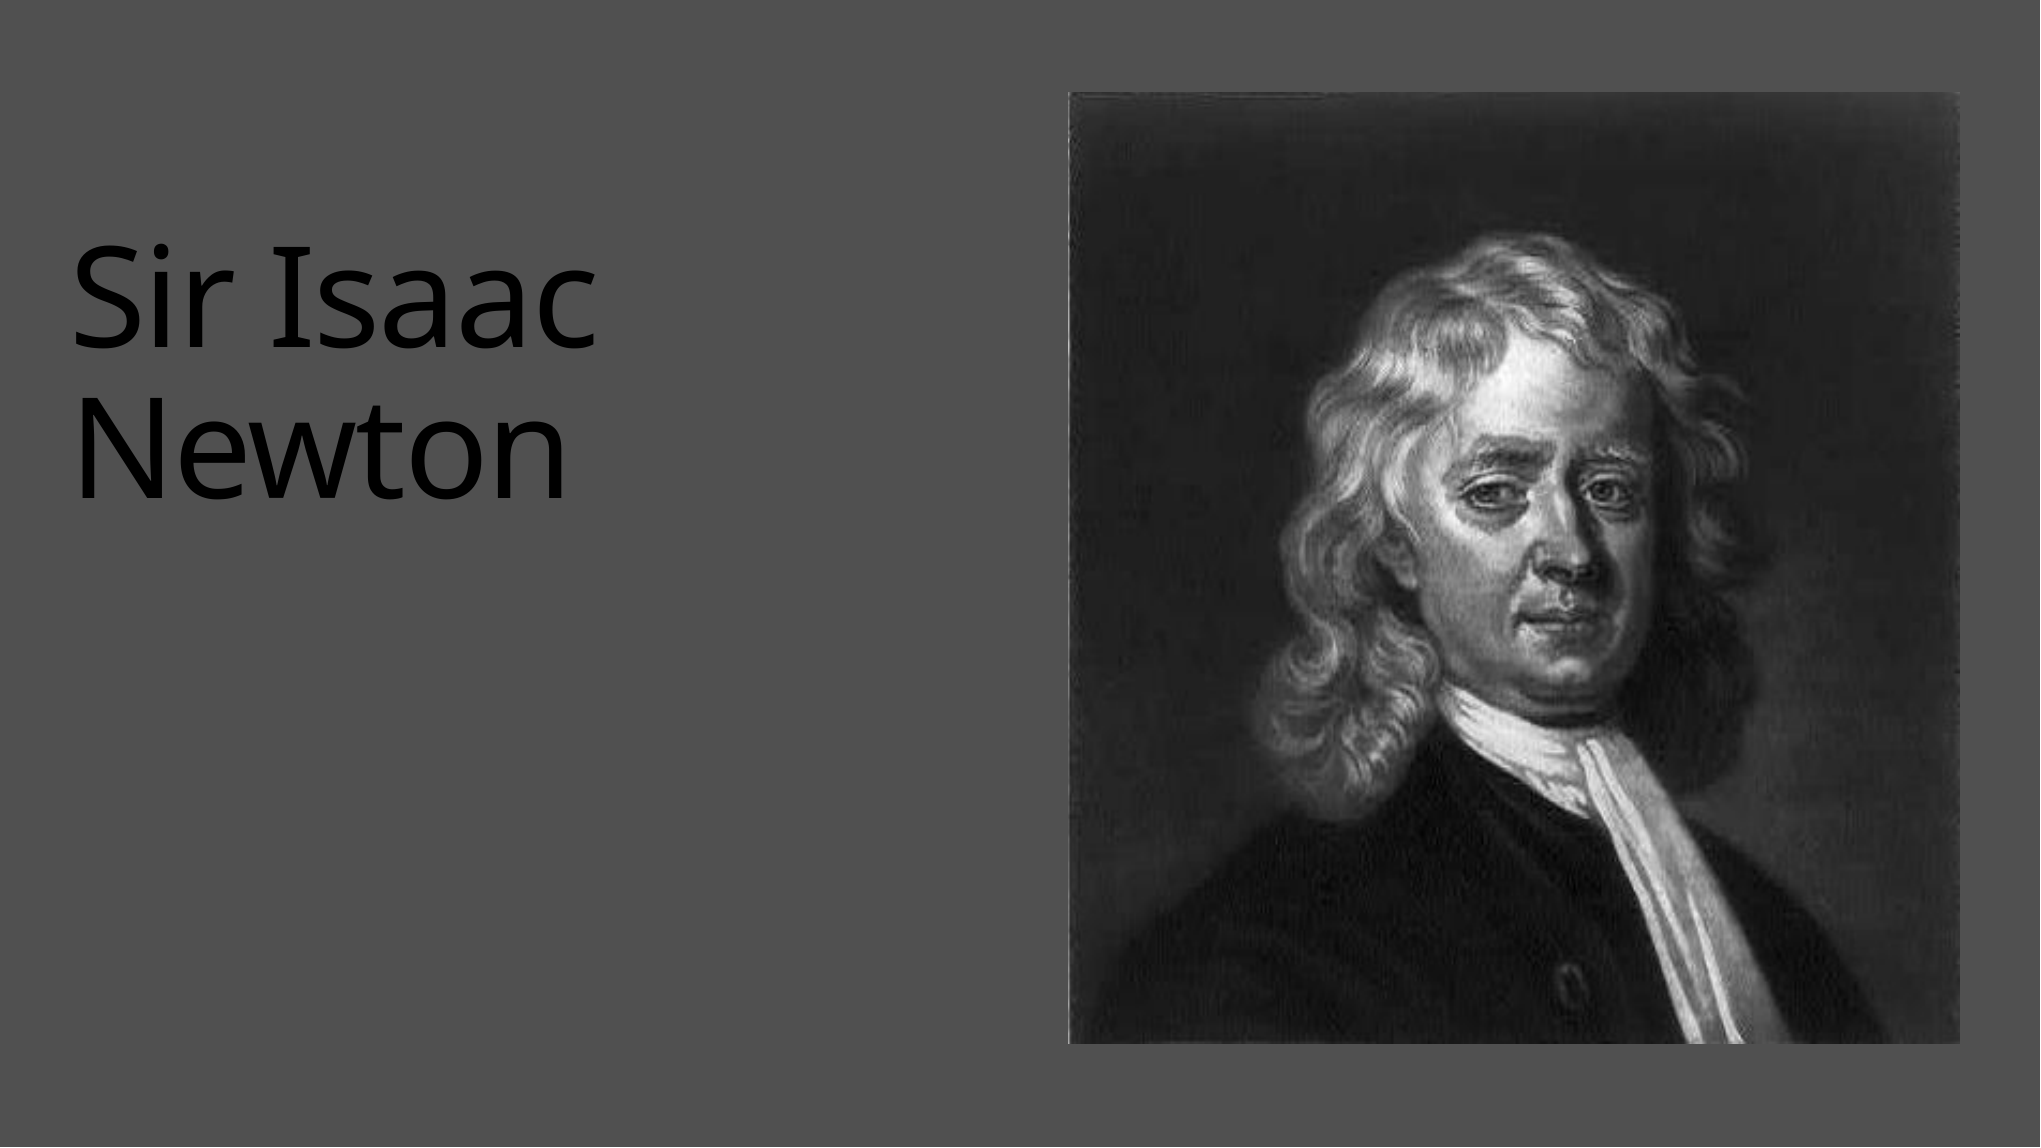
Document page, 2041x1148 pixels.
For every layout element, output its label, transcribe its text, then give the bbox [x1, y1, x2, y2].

picture [1068, 91, 1960, 1044]
title Sir Isaac Newton [45, 211, 946, 707]
